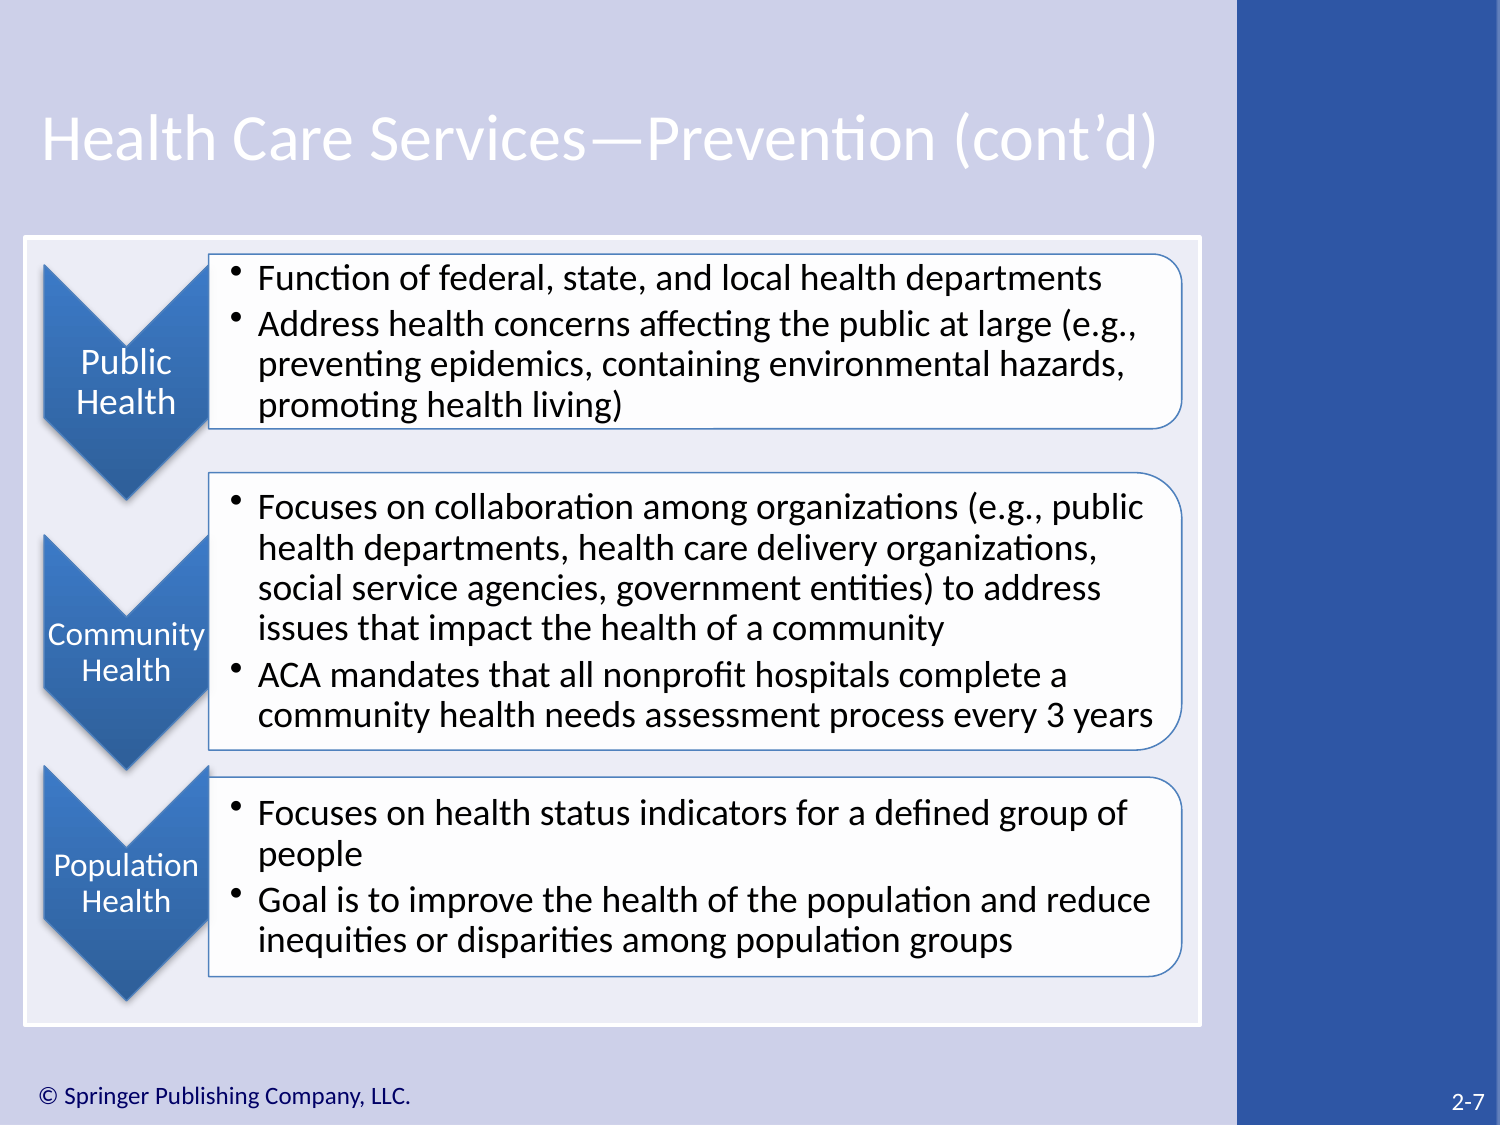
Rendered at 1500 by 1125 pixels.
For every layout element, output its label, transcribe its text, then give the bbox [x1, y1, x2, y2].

picture [0, 0, 1500, 1125]
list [43, 249, 1182, 1006]
slide_number 2-7 [1149, 1074, 1500, 1125]
title Health Care Services—Prevention (cont’d) [25, 50, 1200, 218]
